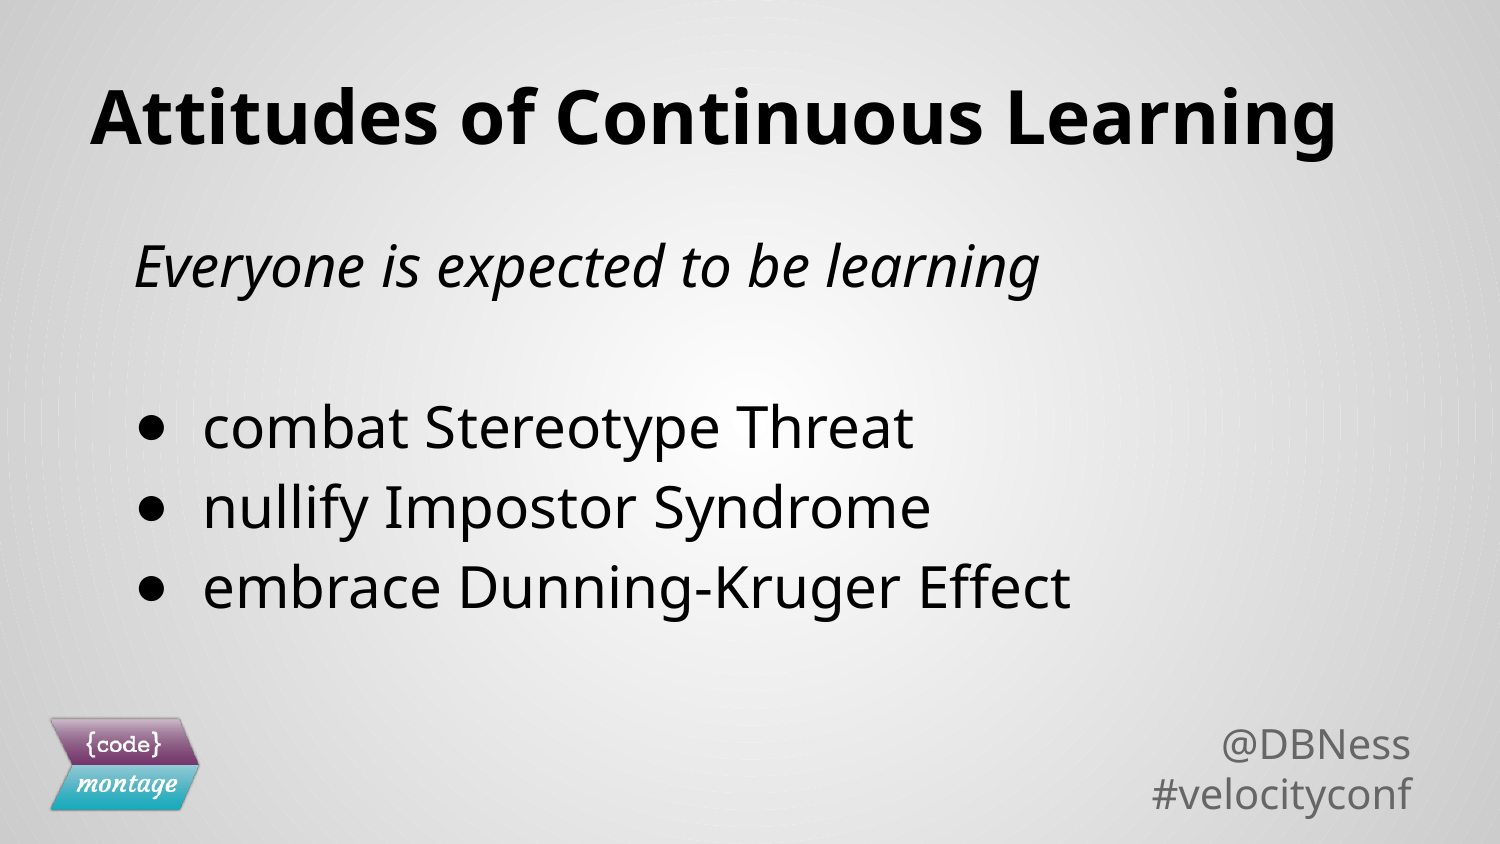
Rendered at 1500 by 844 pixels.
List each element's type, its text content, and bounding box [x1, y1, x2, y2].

text_box @DBNess #velocityconf [112, 711, 1427, 824]
title Attitudes of Continuous Learning [75, 33, 1425, 175]
picture [47, 716, 201, 812]
subtitle Everyone is expected to be learning combat Stereotype Threat nullify Impostor Syndrome embrace Dunning-Kruger Effect [112, 203, 1388, 681]
